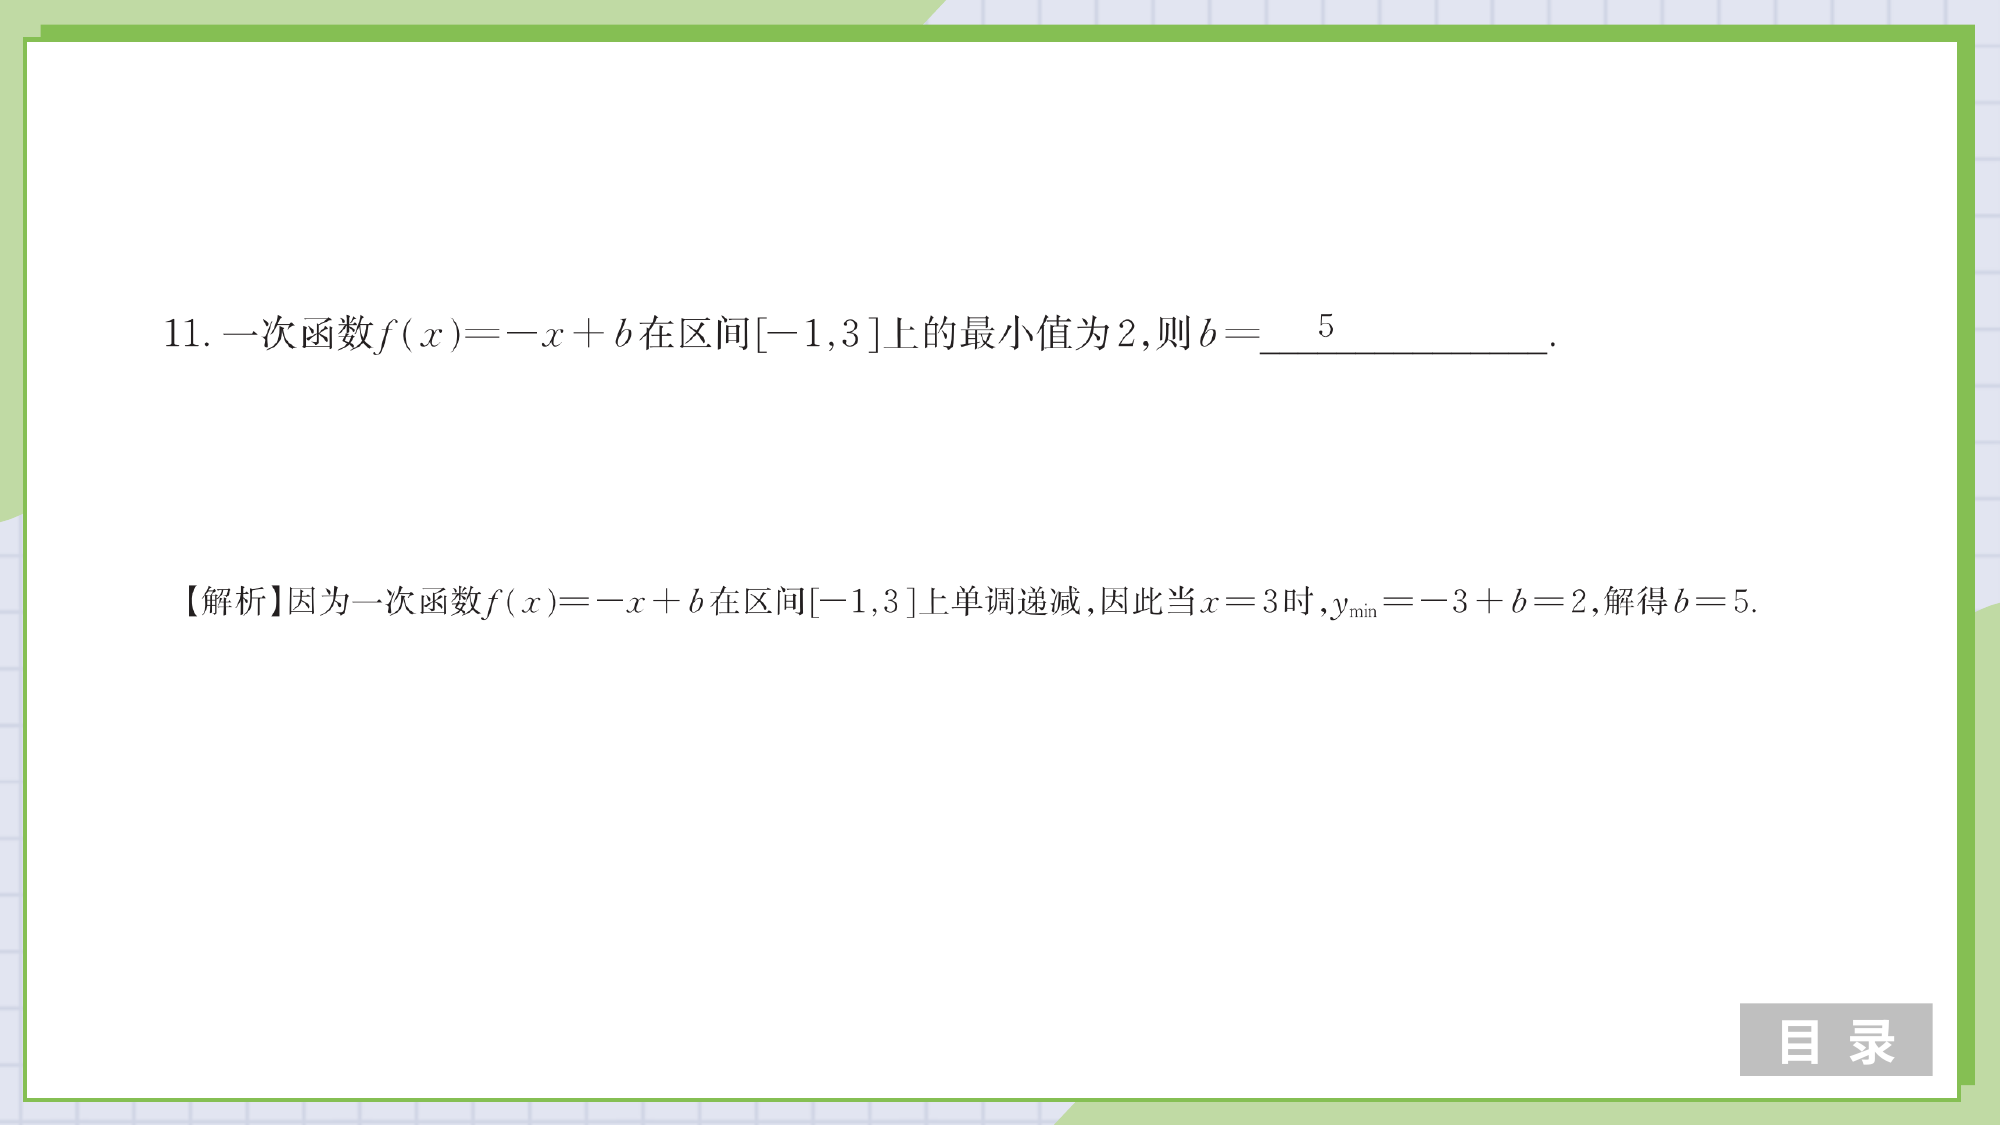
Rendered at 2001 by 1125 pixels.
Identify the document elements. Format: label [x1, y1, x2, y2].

picture [149, 294, 1816, 367]
picture [925, 0, 2000, 611]
picture [169, 571, 1771, 627]
picture [0, 515, 1074, 1125]
